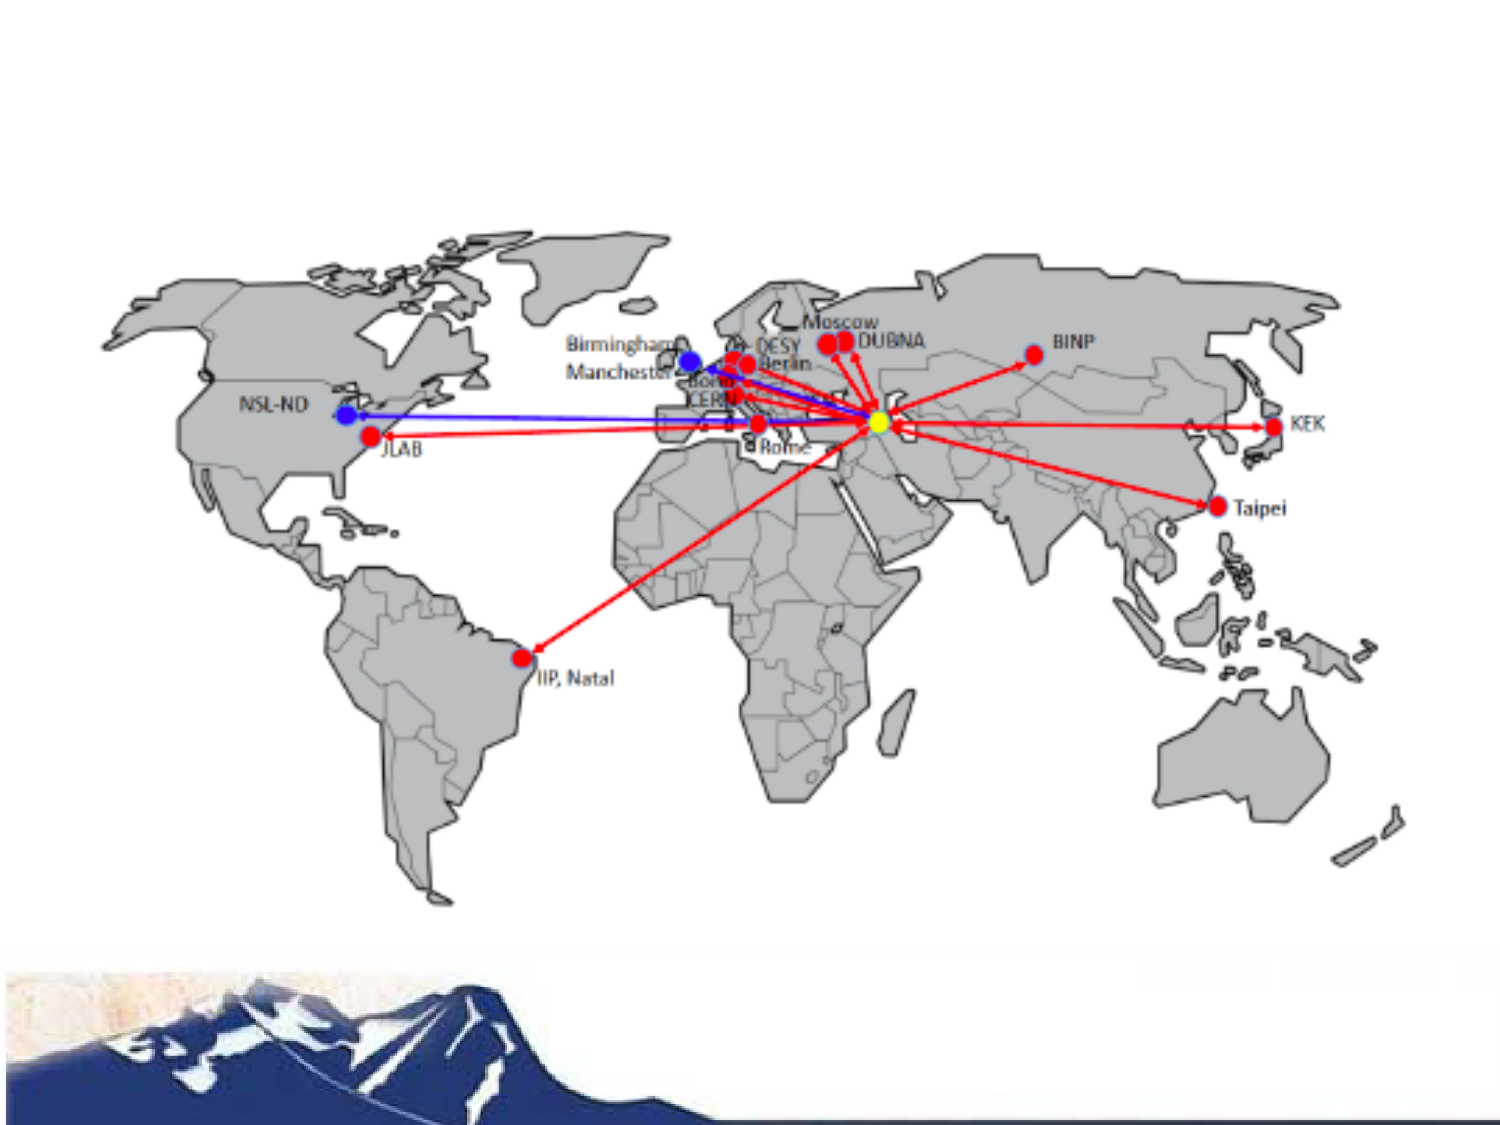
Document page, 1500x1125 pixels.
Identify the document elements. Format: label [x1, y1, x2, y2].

picture [0, 951, 1500, 1125]
picture [79, 207, 1479, 916]
